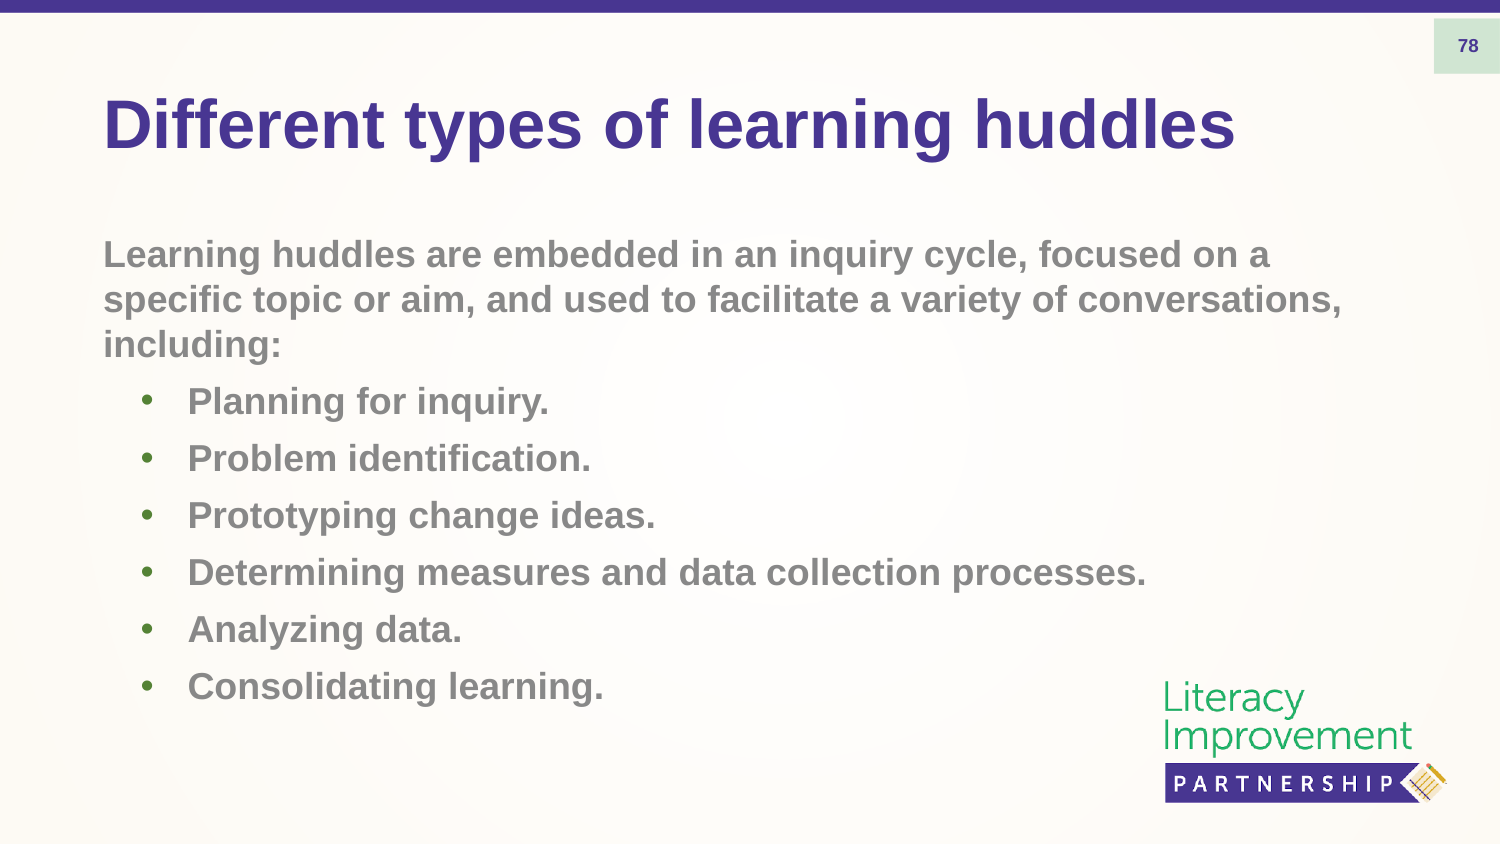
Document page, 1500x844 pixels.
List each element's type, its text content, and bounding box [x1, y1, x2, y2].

title Different types of learning huddles [103, 44, 1397, 208]
picture [0, 0, 1500, 844]
list Learning huddles are embedded in an inquiry cycle, focused on a specific topic or aim, and used to facilitate a variety of conversations, including: Planning for inquiry. Problem identification. Prototyping change ideas. Determining measures and data collection processes. Analyzing data. Consolidating learning. [103, 224, 1397, 760]
slide_number 78 [1426, 22, 1491, 68]
